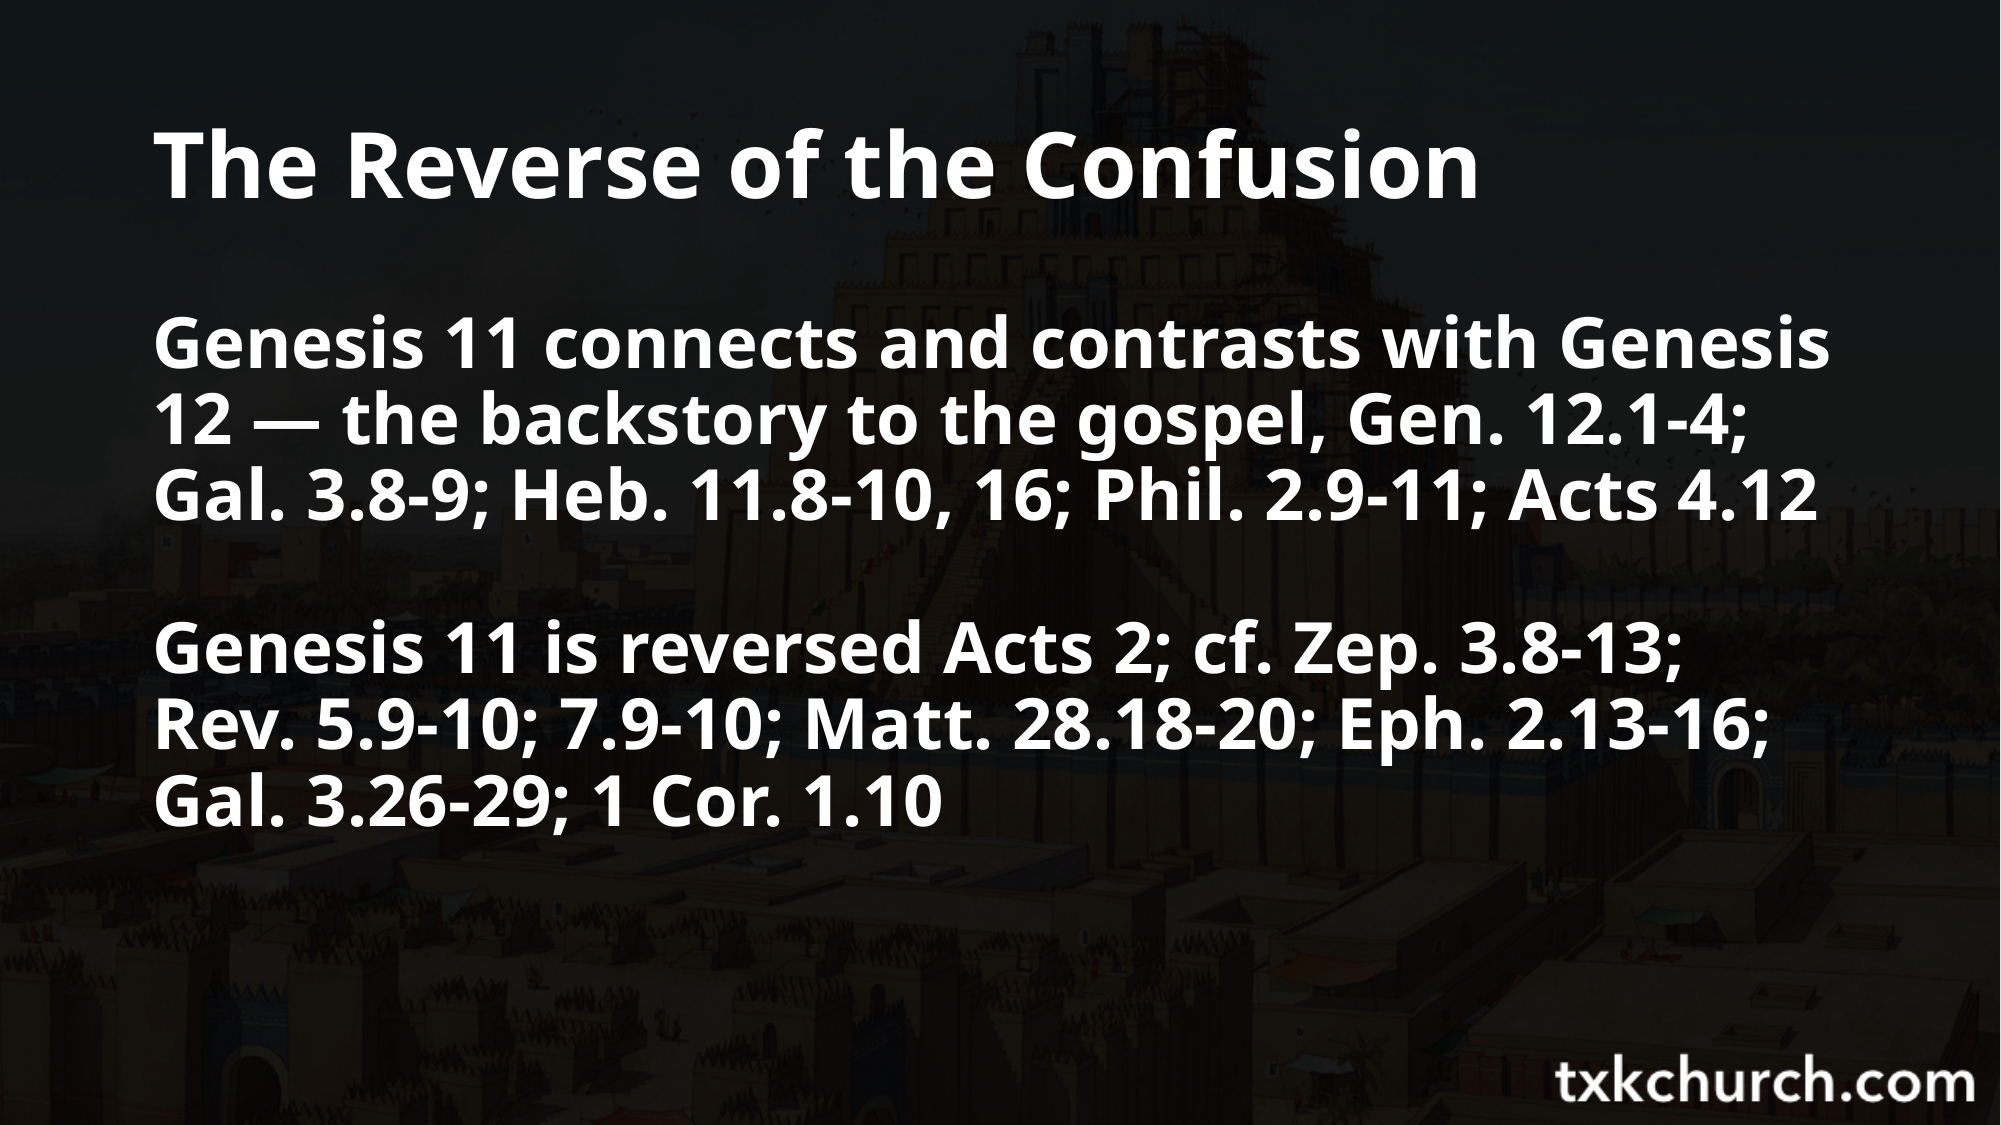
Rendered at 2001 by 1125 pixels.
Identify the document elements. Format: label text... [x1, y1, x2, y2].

title The Reverse of the Confusion [137, 59, 1863, 278]
picture [0, 0, 2001, 1125]
list Genesis 11 connects and contrasts with Genesis 12 — the backstory to the gospel, Gen. 12.1-4; Gal. 3.8-9; Heb. 11.8-10, 16; Phil. 2.9-11; Acts 4.12 Genesis 11 is reversed Acts 2; cf. Zep. 3.8-13; Rev. 5.9-10; 7.9-10; Matt. 28.18-20; Eph. 2.13-16; Gal. 3.26-29; 1 Cor. 1.10 [137, 299, 1863, 1014]
